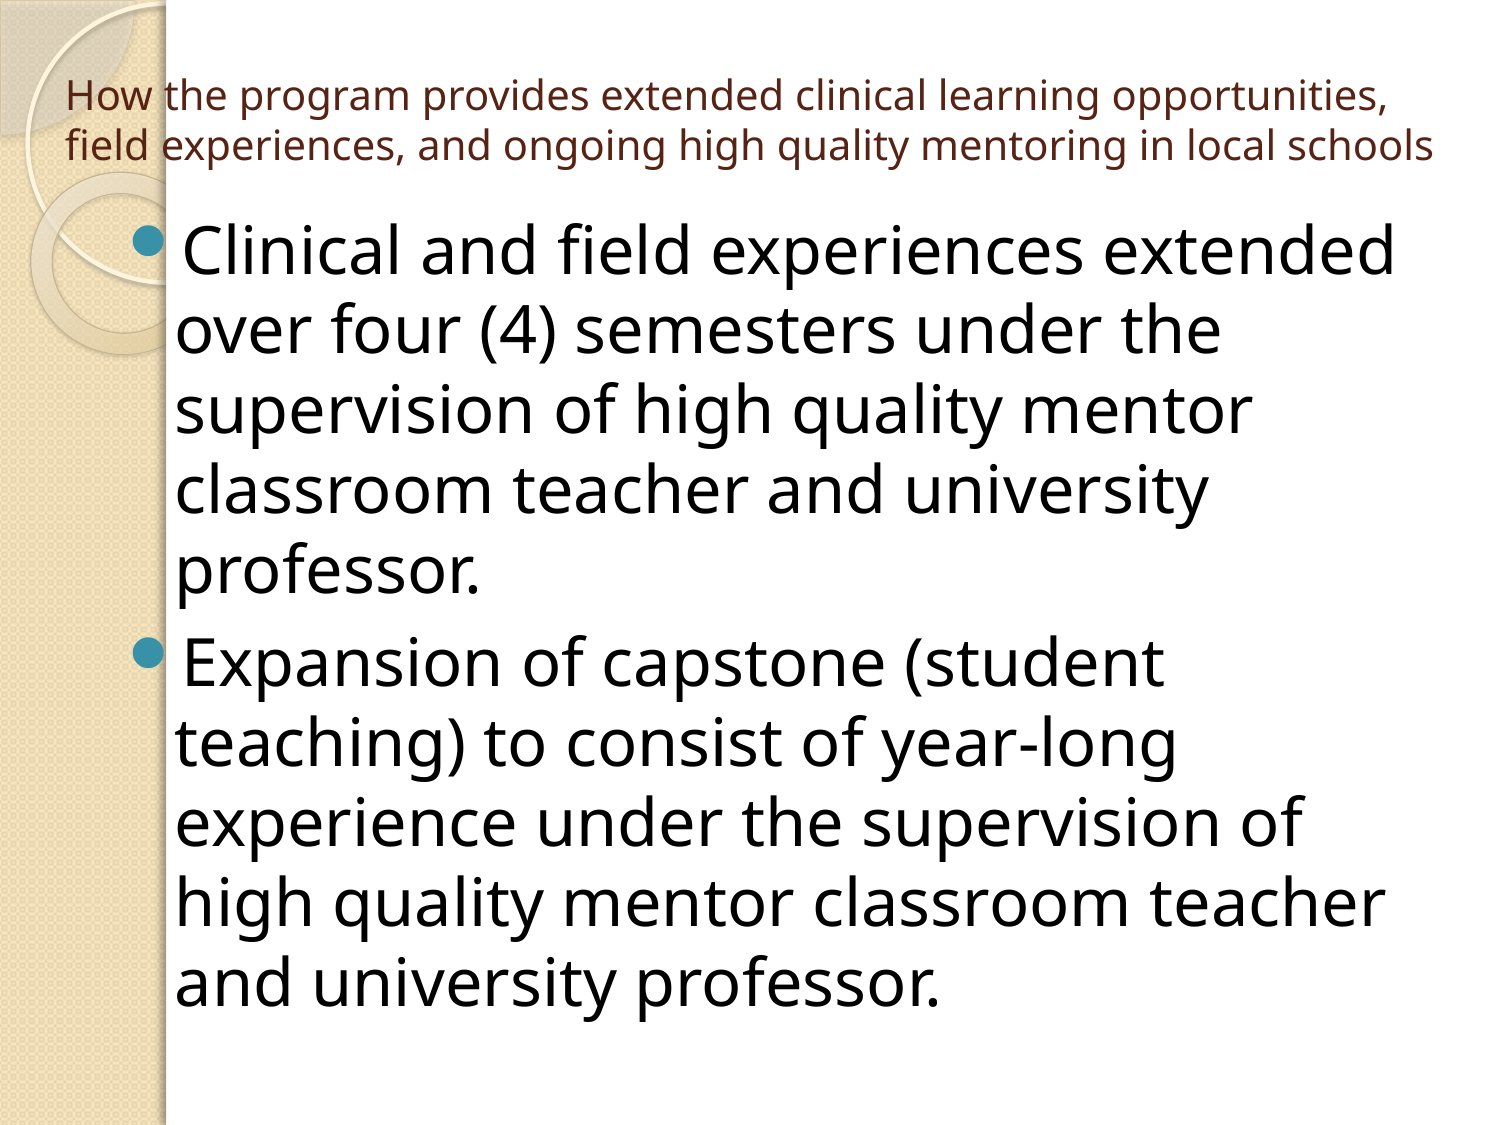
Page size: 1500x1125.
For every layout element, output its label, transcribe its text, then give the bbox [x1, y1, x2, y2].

title How the program provides extended clinical learning opportunities, field experiences, and ongoing high quality mentoring in local schools [50, 37, 1466, 200]
list Clinical and field experiences extended over four (4) semesters under the supervision of high quality mentor classroom teacher and university professor. Expansion of capstone (student teaching) to consist of year-long experience under the supervision of high quality mentor classroom teacher and university professor. [99, 200, 1466, 1025]
